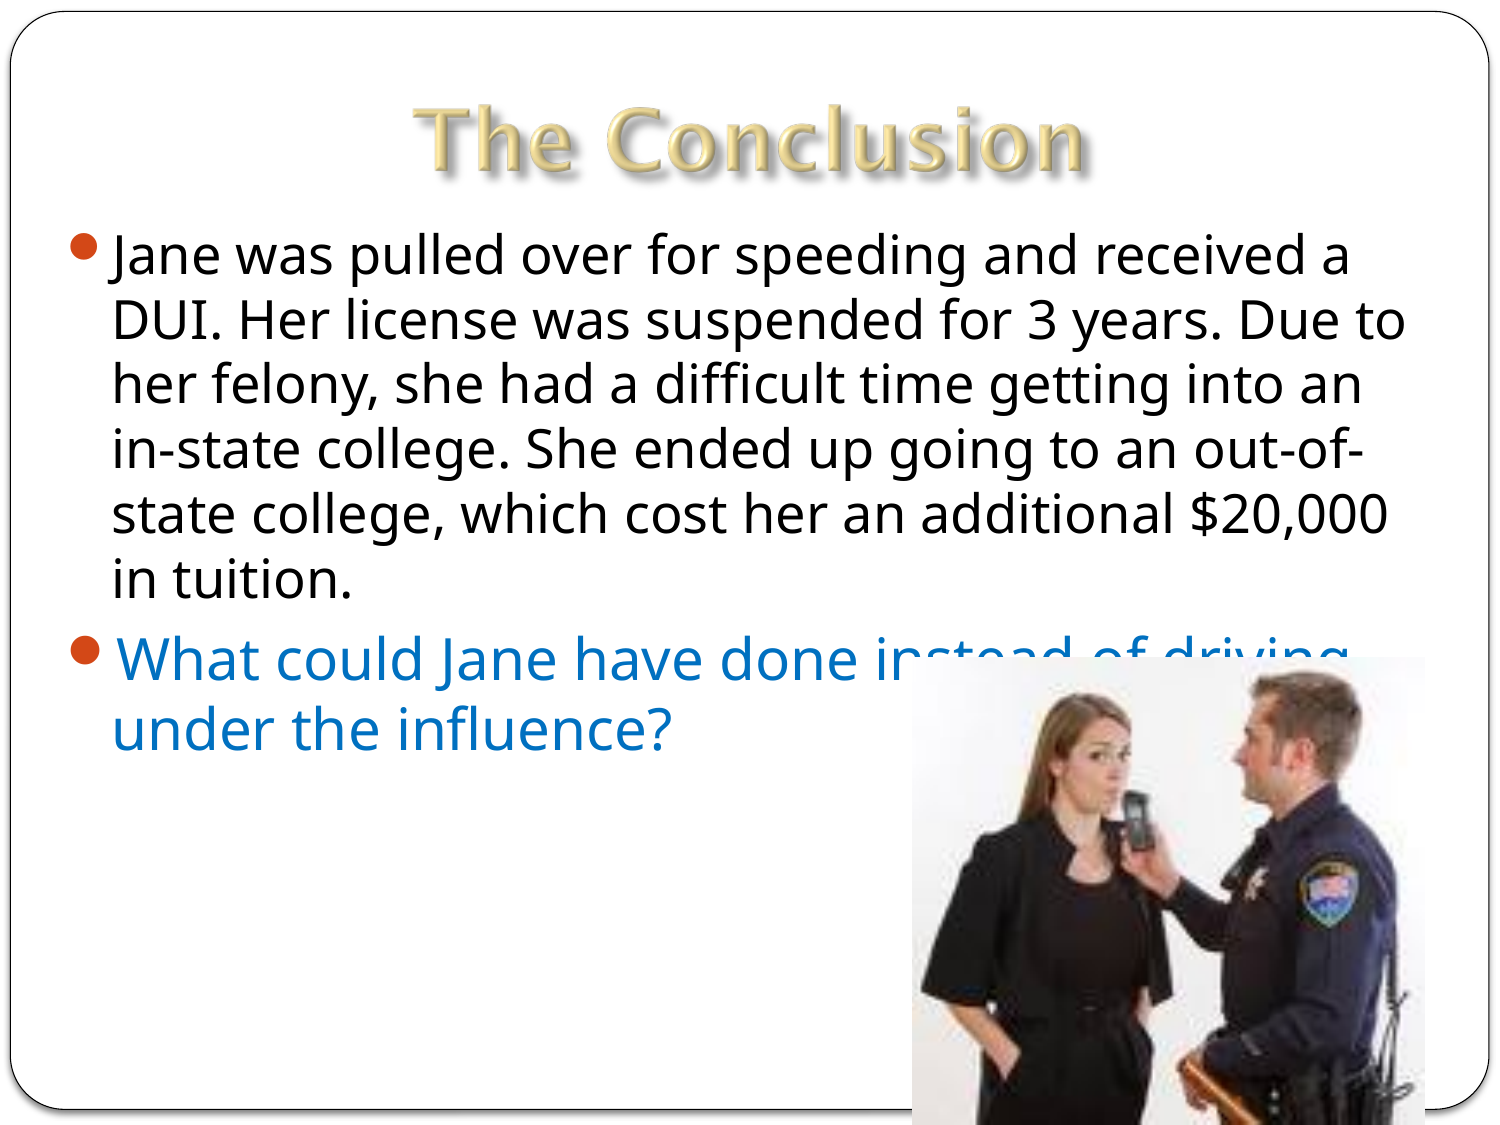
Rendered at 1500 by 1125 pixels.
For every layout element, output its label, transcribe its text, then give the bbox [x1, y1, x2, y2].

list Jane was pulled over for speeding and received a DUI. Her license was suspended for 3 years. Due to her felony, she had a difficult time getting into an in-state college. She ended up going to an out-of-state college, which cost her an additional $20,000 in tuition. What could Jane have done instead of driving under the influence? [0, 212, 1463, 1023]
picture [73, 43, 1427, 235]
picture [912, 656, 1426, 1125]
